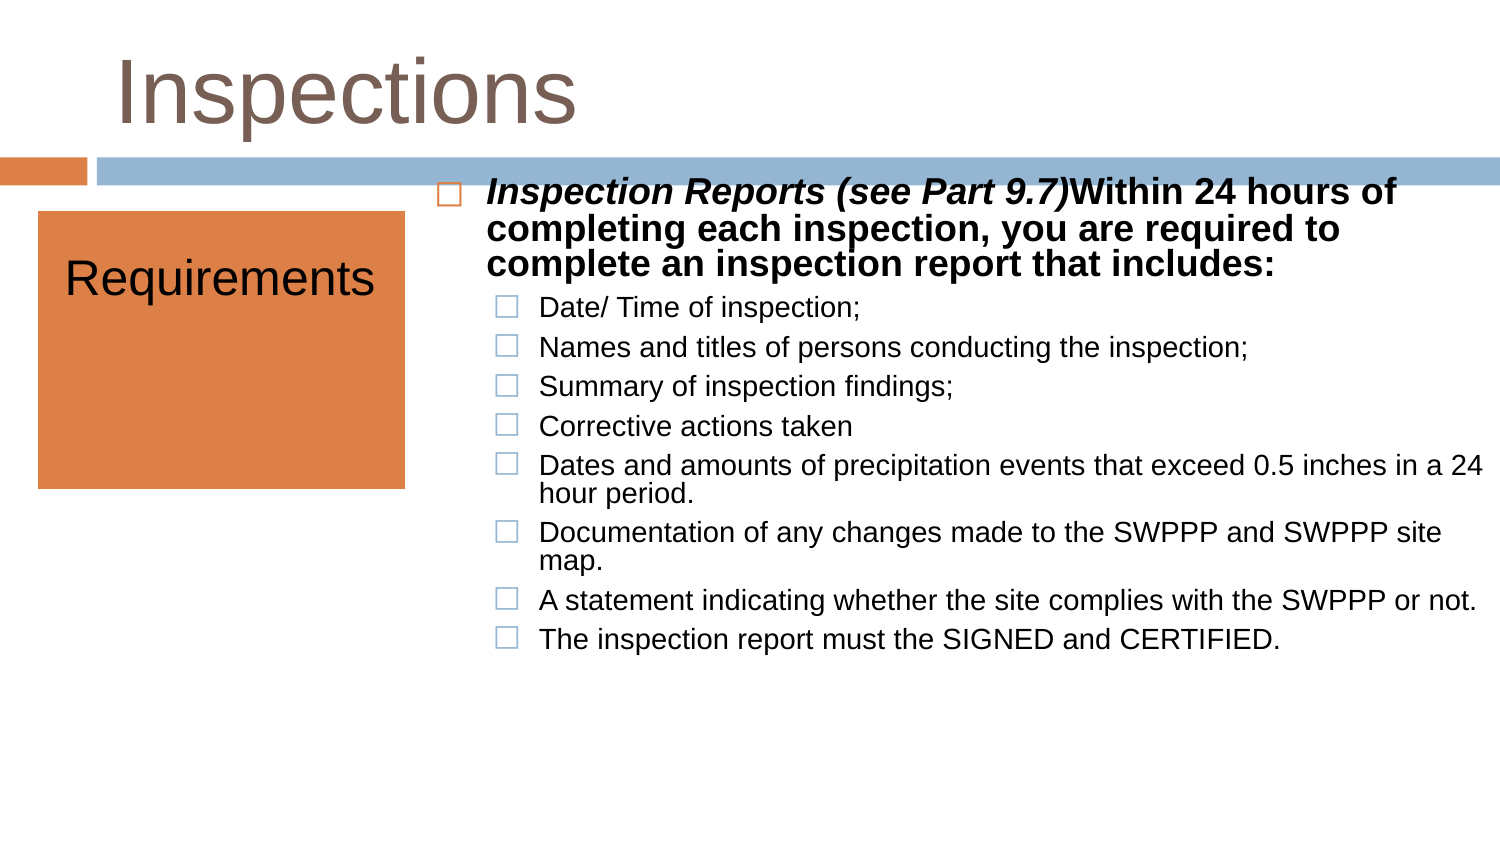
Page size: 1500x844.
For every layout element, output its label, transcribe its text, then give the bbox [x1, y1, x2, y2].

title Inspections [99, 33, 1425, 141]
list Inspection Reports (see Part 9.7)Within 24 hours of completing each inspection, you are required to complete an inspection report that includes: Date/ Time of inspection; Names and titles of persons conducting the inspection; Summary of inspection findings; Corrective actions taken Dates and amounts of precipitation events that exceed 0.5 inches in a 24 hour period. Documentation of any changes made to the SWPPP and SWPPP site map. A statement indicating whether the site complies with the SWPPP or not. The inspection report must the SIGNED and CERTIFIED. [418, 168, 1500, 744]
list Requirements [38, 211, 405, 489]
